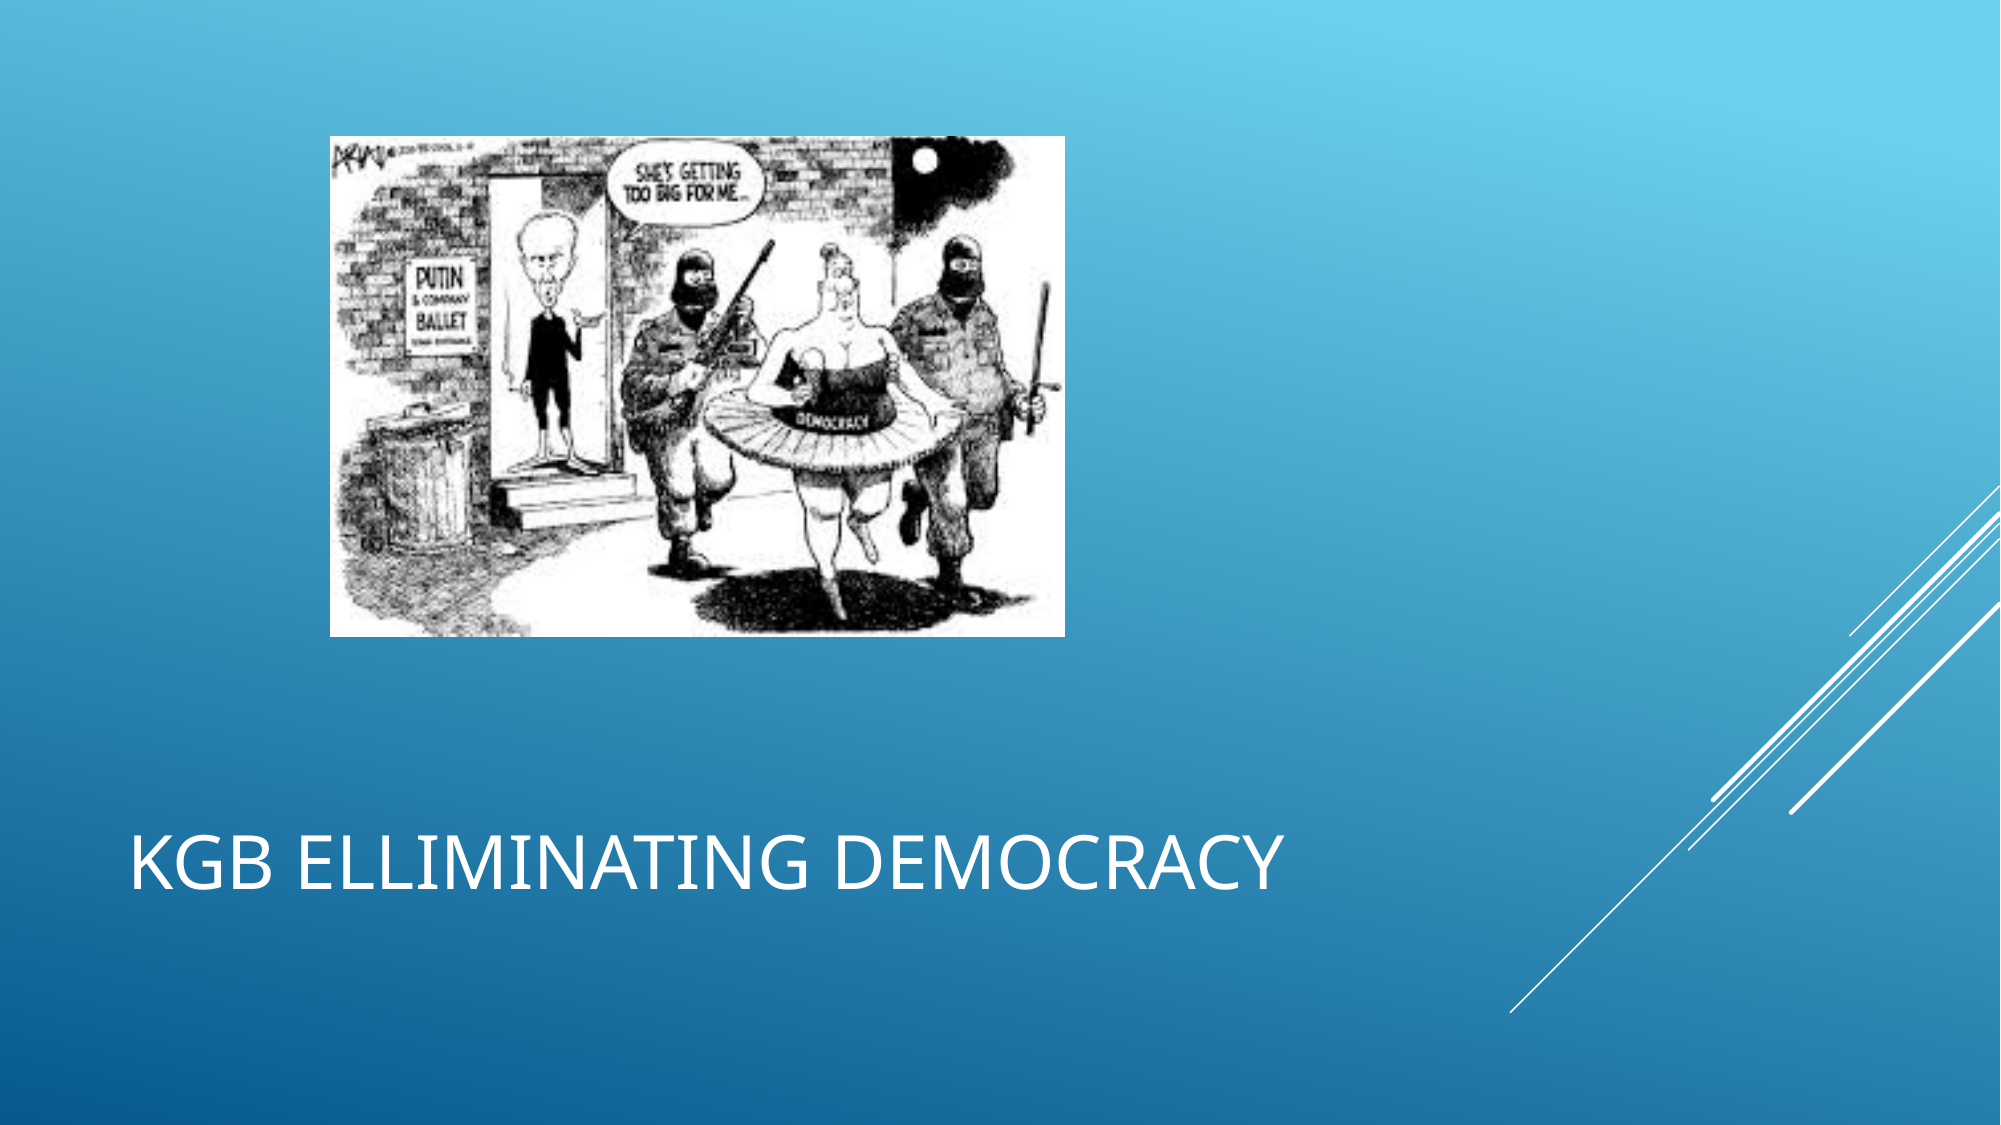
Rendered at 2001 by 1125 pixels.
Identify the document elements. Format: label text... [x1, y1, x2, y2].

picture [330, 136, 1066, 638]
title KGB elliminating democracy [112, 736, 1513, 984]
